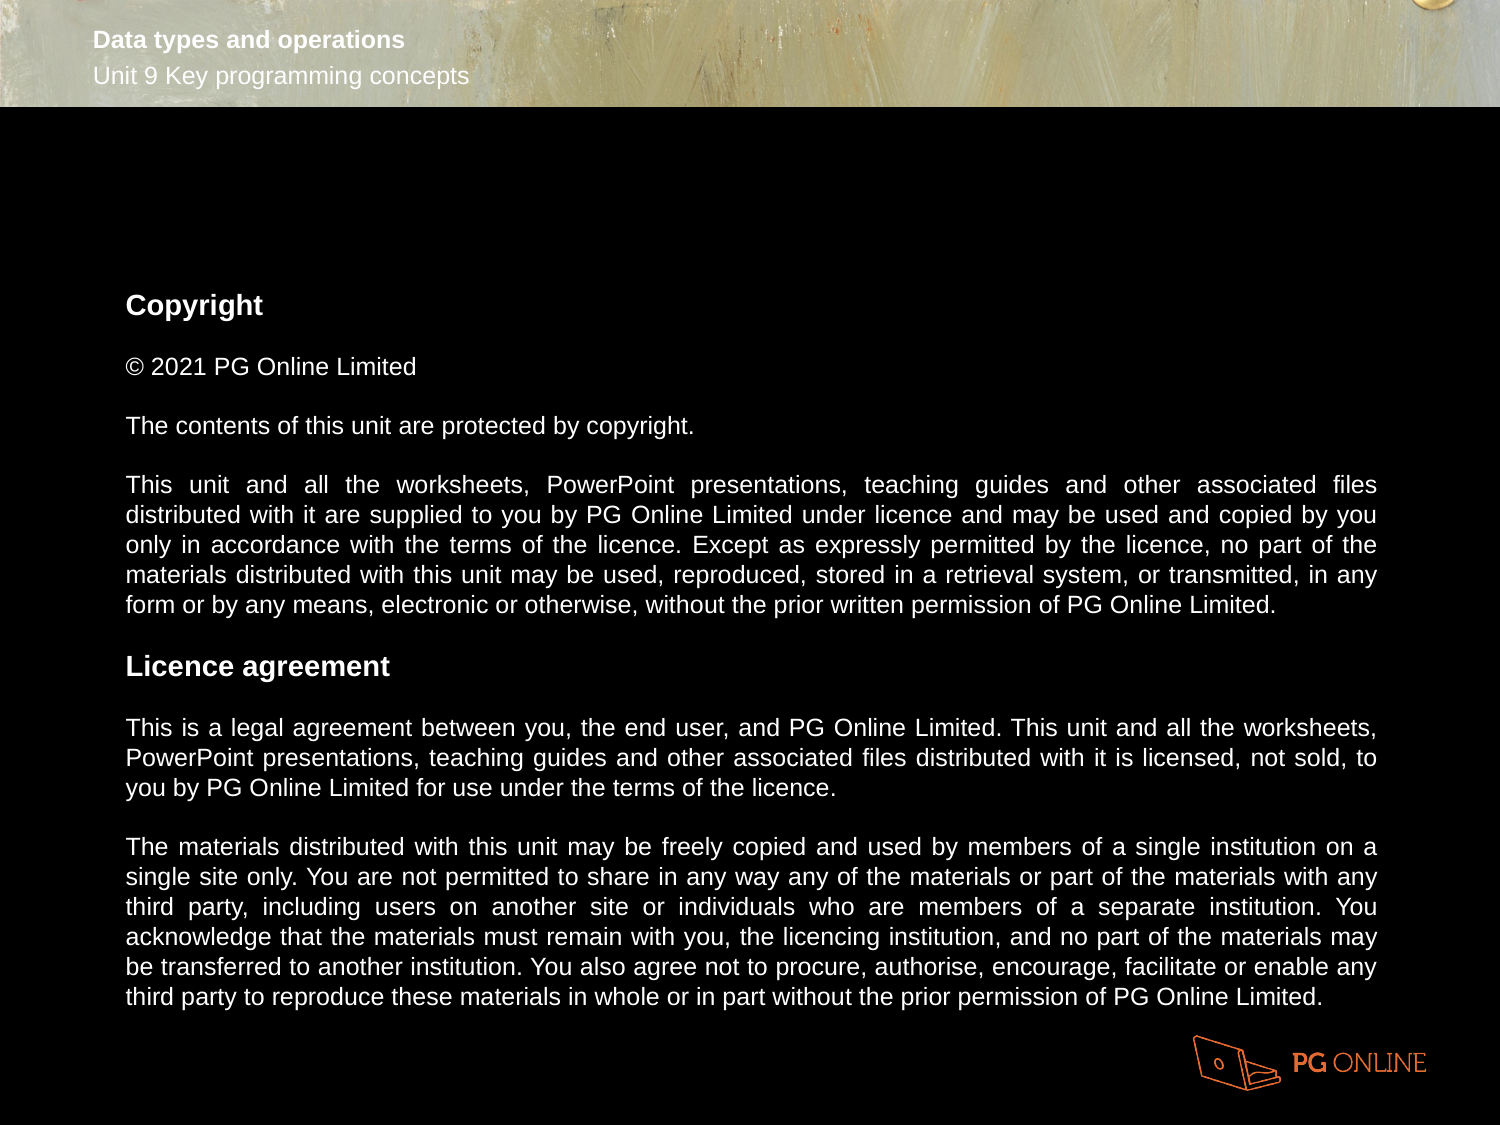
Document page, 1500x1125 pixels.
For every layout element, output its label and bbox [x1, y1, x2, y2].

picture [1192, 1035, 1427, 1091]
picture [0, 0, 1500, 107]
